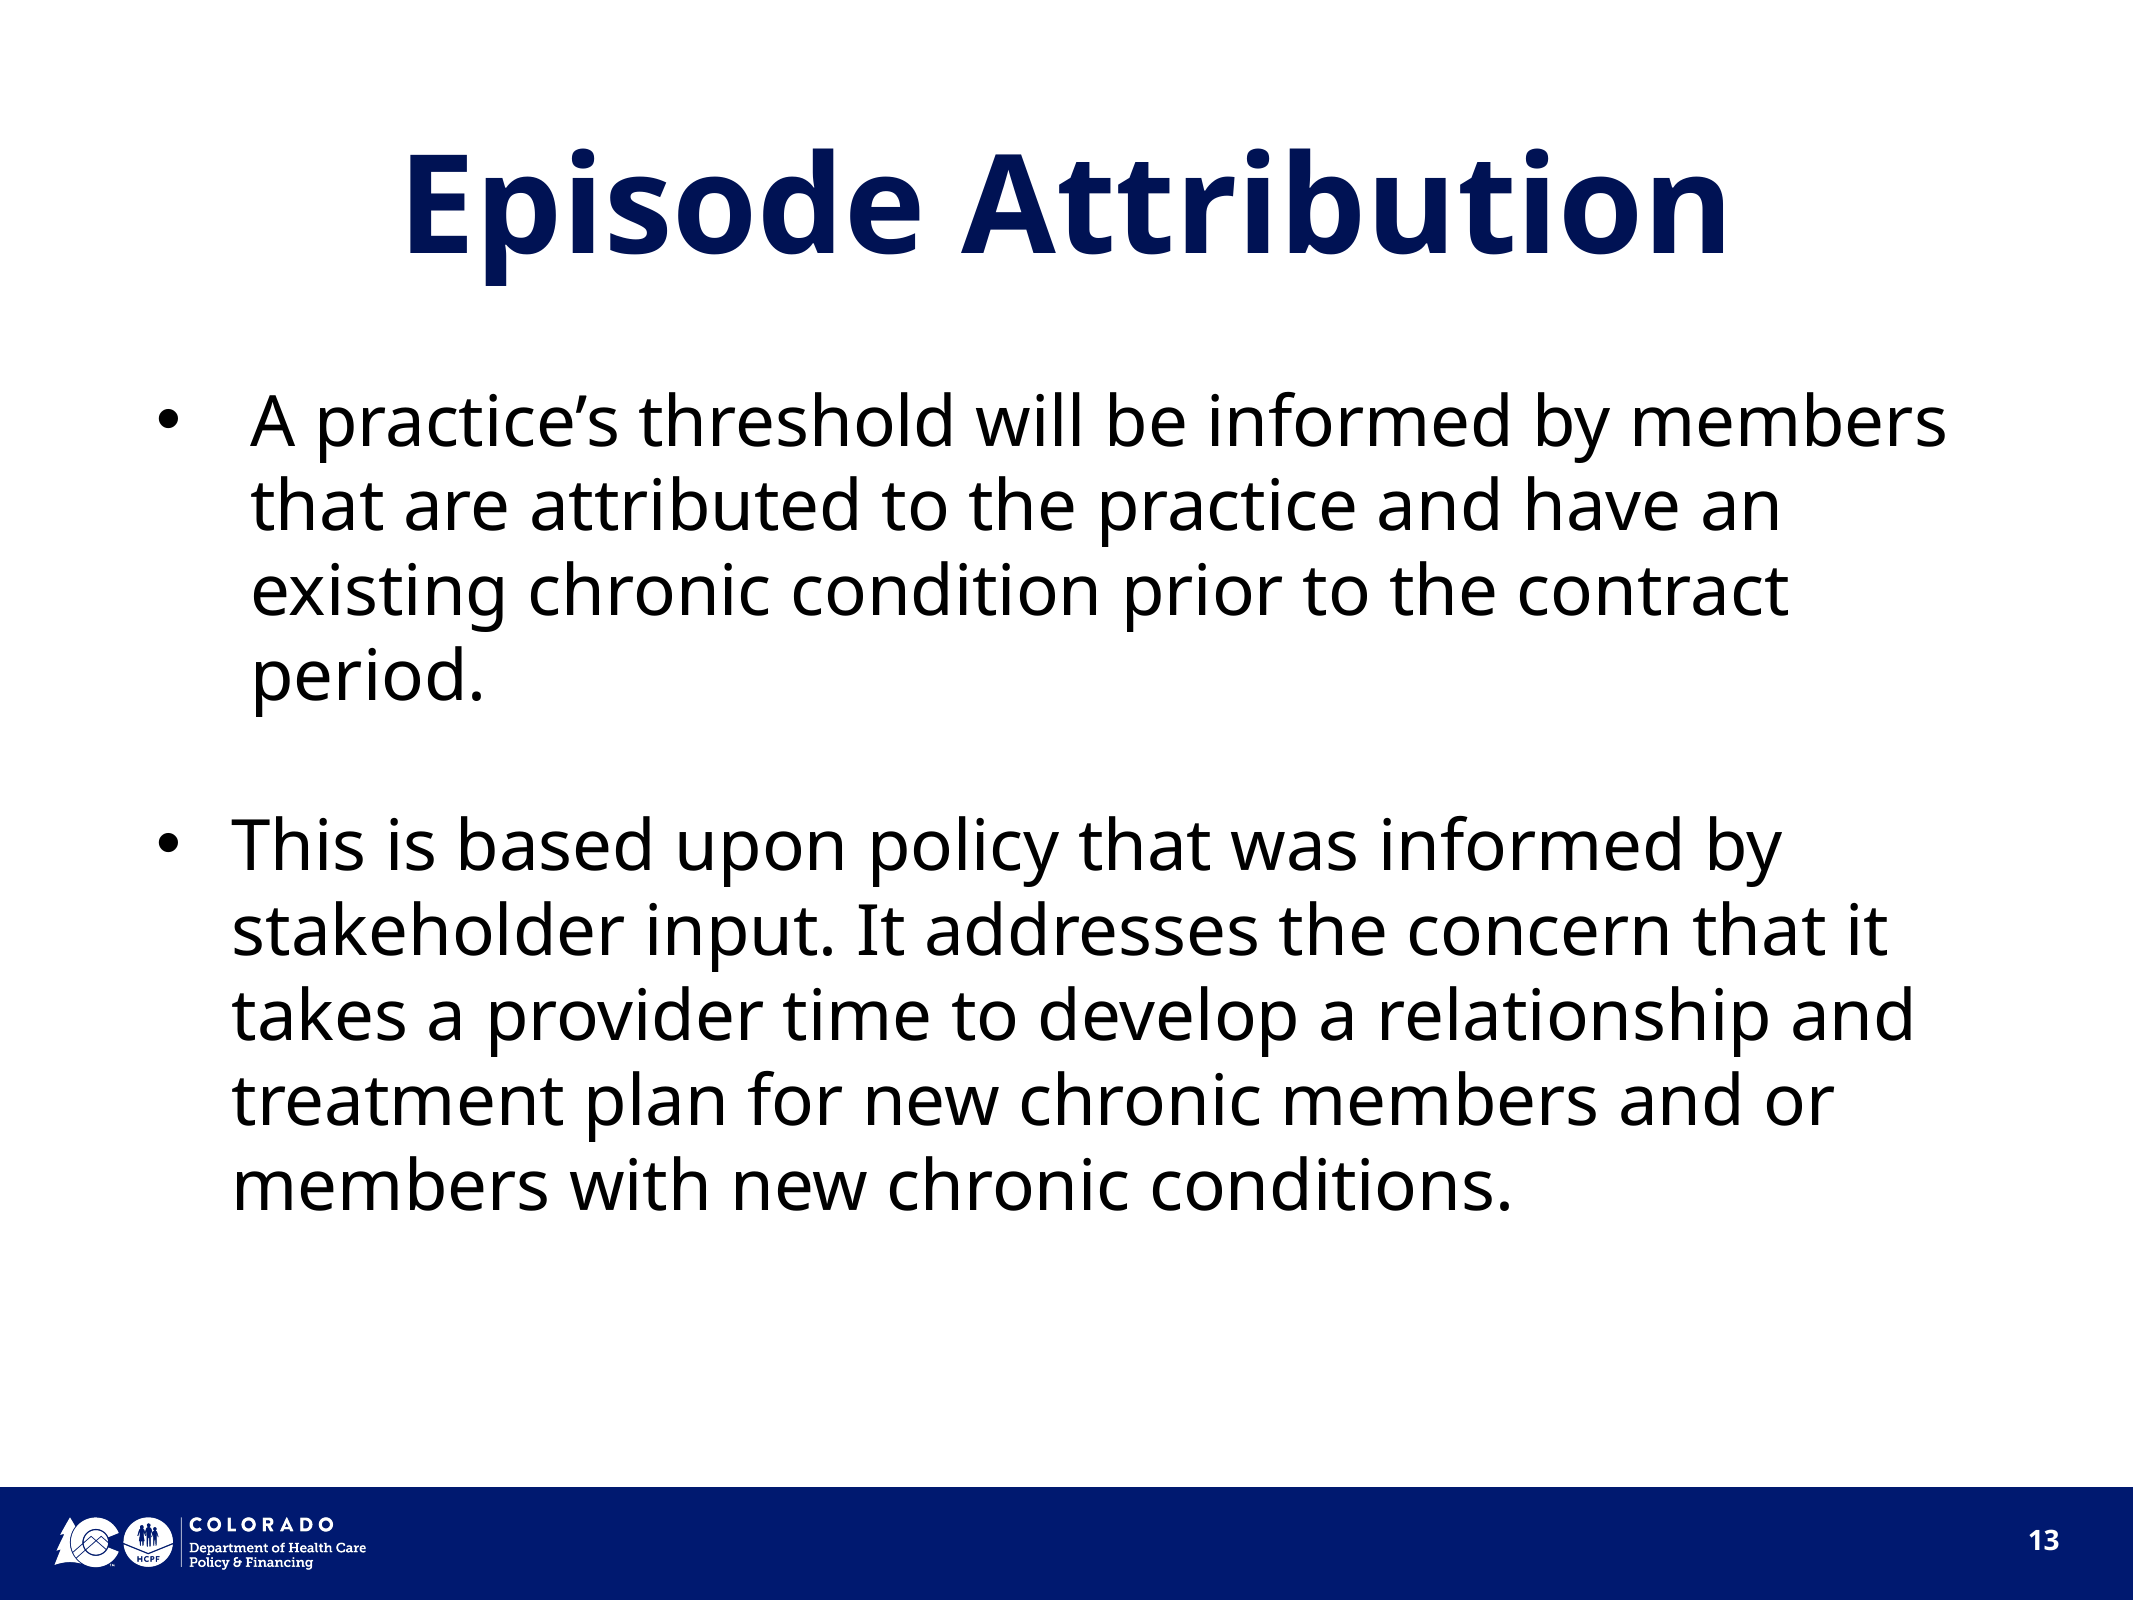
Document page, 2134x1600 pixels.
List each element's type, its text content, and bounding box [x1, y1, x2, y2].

list A practice’s threshold will be informed by members that are attributed to the practice and have an existing chronic condition prior to the contract period. This is based upon policy that was informed by stakeholder input. It addresses the concern that it takes a provider time to develop a relationship and treatment plan for new chronic members and or members with new chronic conditions. [104, 367, 2030, 1268]
slide_number 13 [1722, 1498, 2075, 1585]
title Episode Attribution [104, 103, 2030, 294]
picture [54, 1517, 366, 1570]
